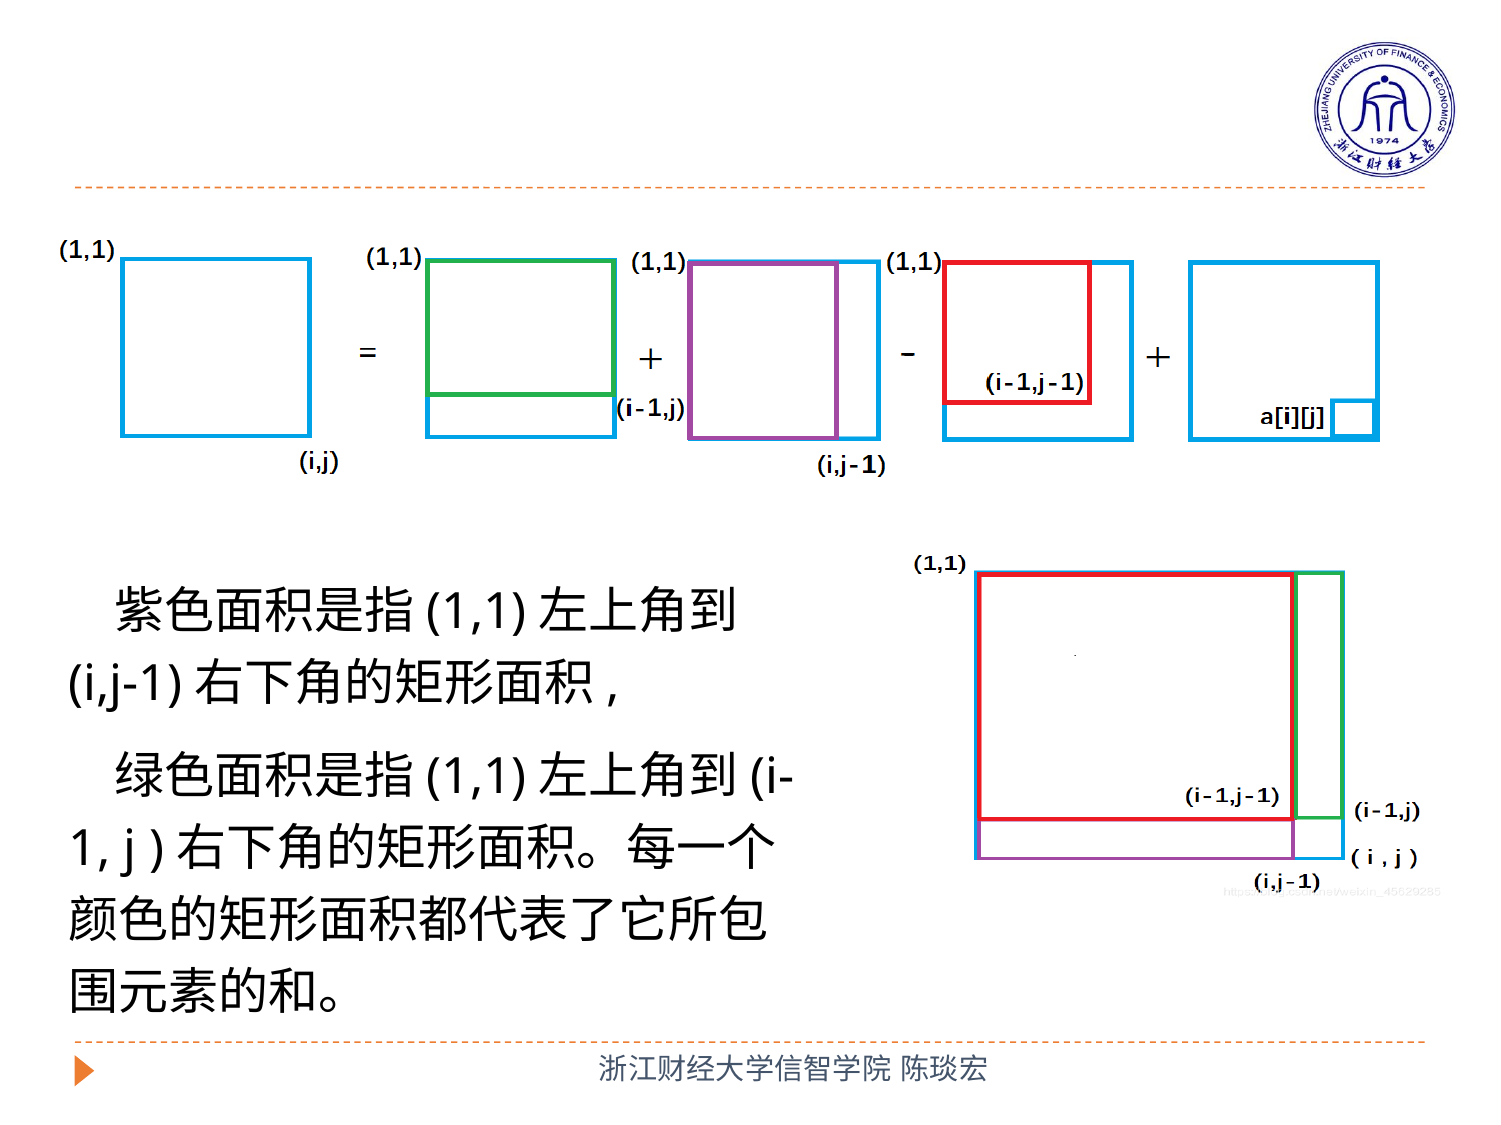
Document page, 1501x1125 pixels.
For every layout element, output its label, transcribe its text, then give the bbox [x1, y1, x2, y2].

picture [1308, 37, 1460, 182]
footer 浙江财经大学信智学院 陈琰宏 [496, 1042, 1004, 1103]
slide_number [1059, 1042, 1398, 1103]
picture [905, 544, 1448, 903]
picture [33, 224, 1467, 491]
list 紫色面积是指(1,1)左上角到(i,j-1)右下角的矩形面积, 绿色面积是指(1,1)左上角到(i-1, j )右下角的矩形面积。每一个颜色的矩形面积都代表了它所包围元素的和。 [53, 559, 826, 888]
